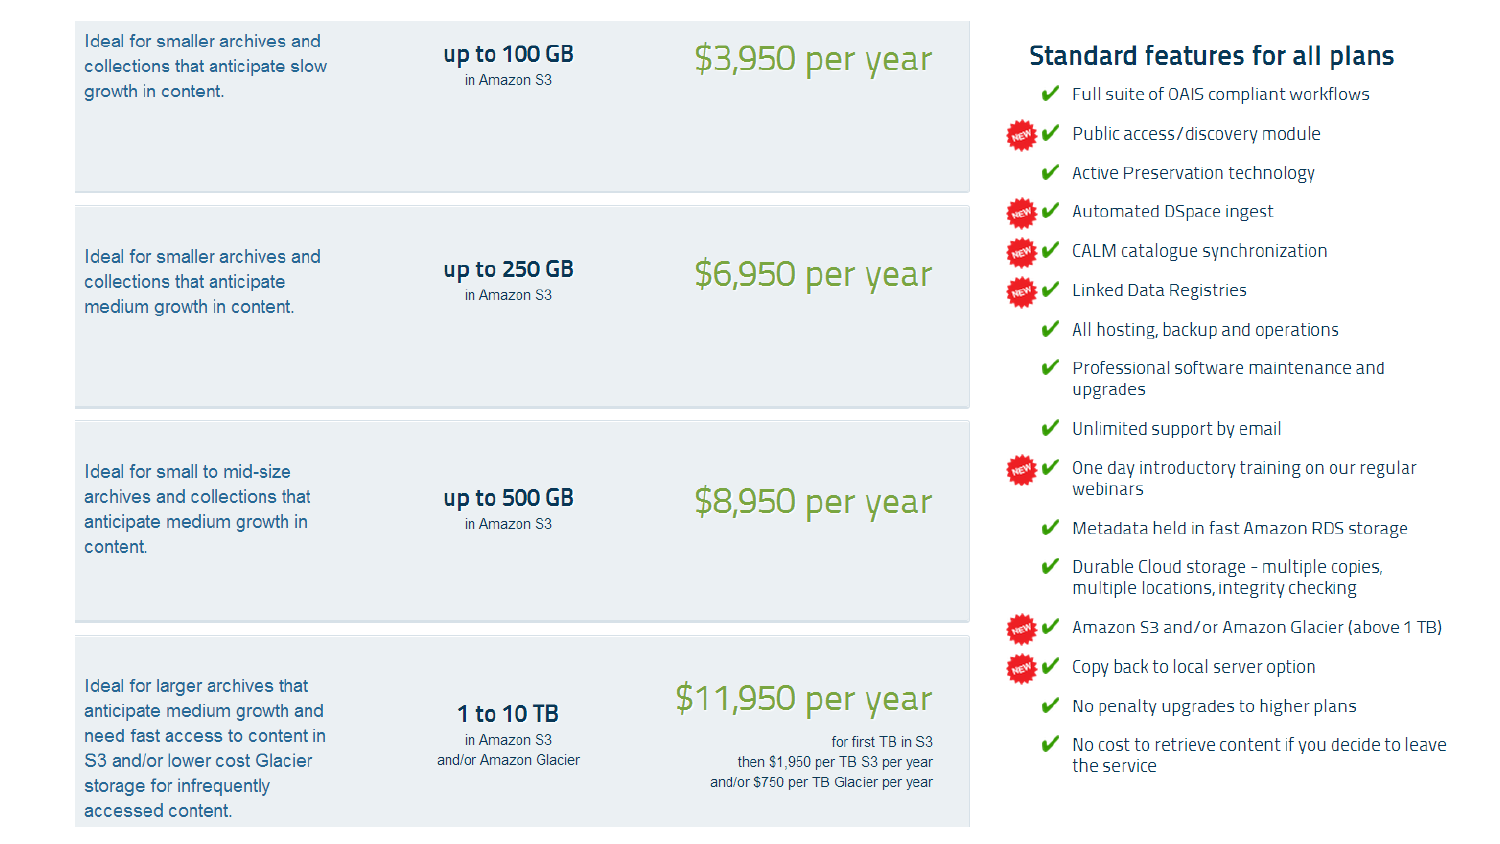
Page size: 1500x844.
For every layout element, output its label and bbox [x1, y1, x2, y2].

picture [74, 21, 1451, 827]
